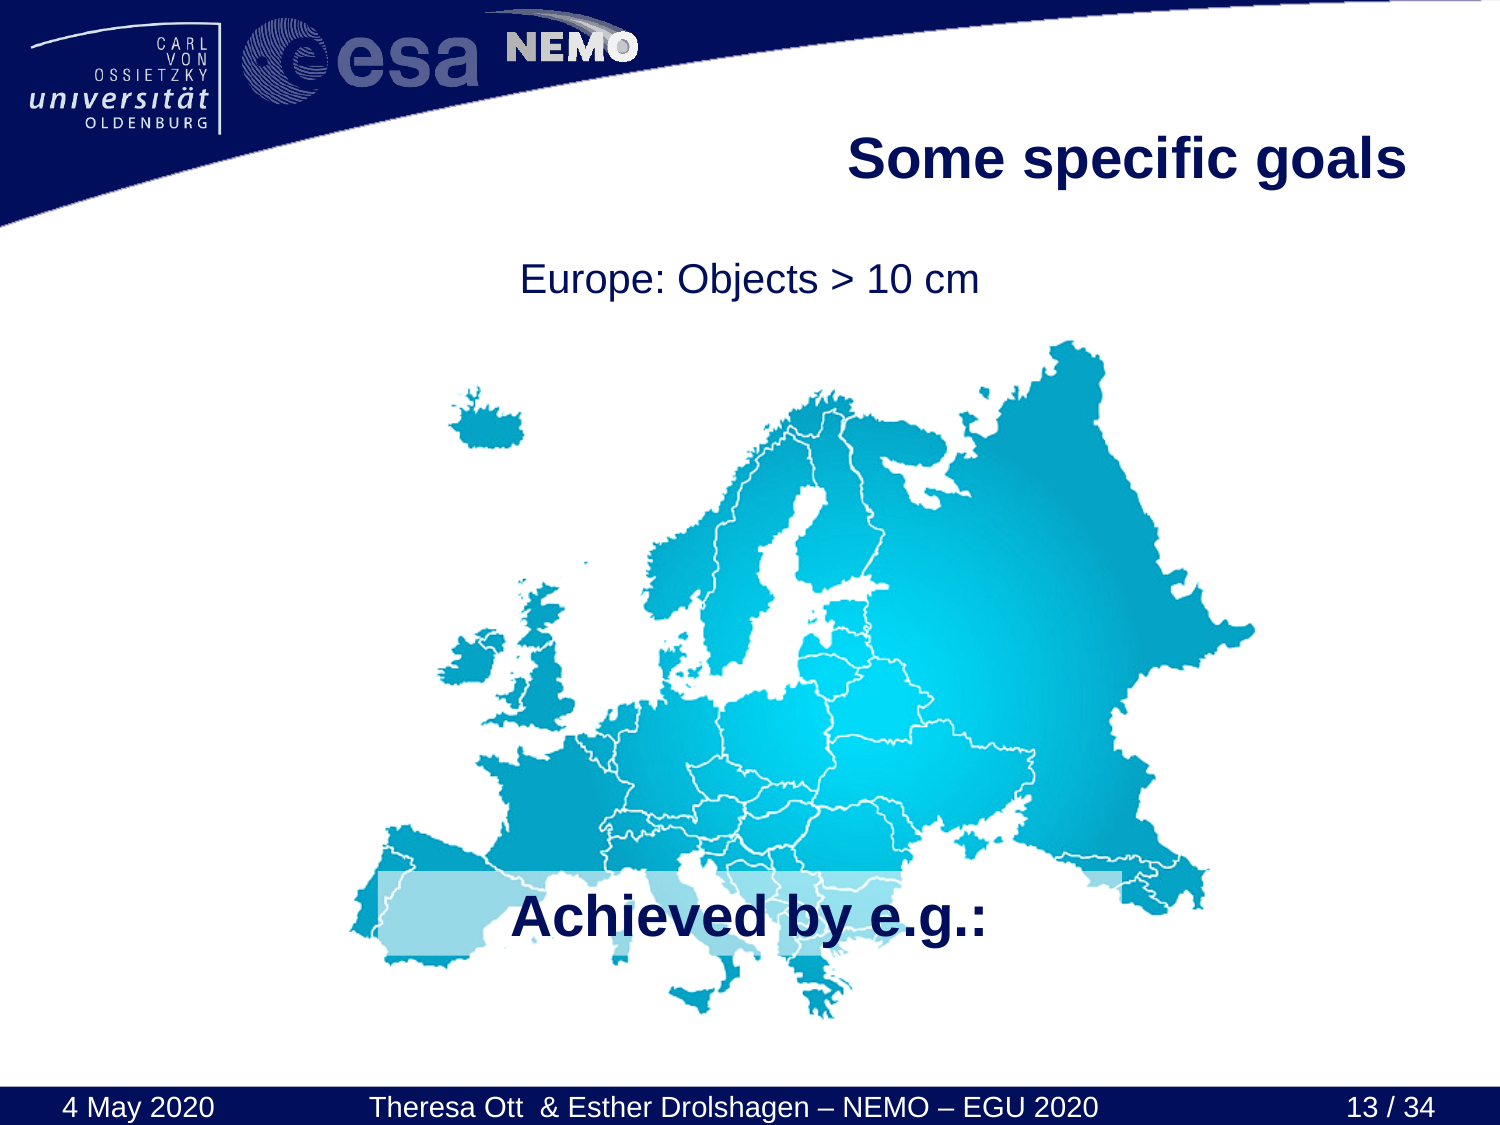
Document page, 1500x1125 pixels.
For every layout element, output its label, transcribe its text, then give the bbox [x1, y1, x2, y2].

picture [348, 337, 1258, 1023]
text_box Some specific goals [690, 66, 1440, 254]
picture [0, 0, 1500, 269]
list Europe: Objects > 10 cm [127, 258, 1373, 806]
